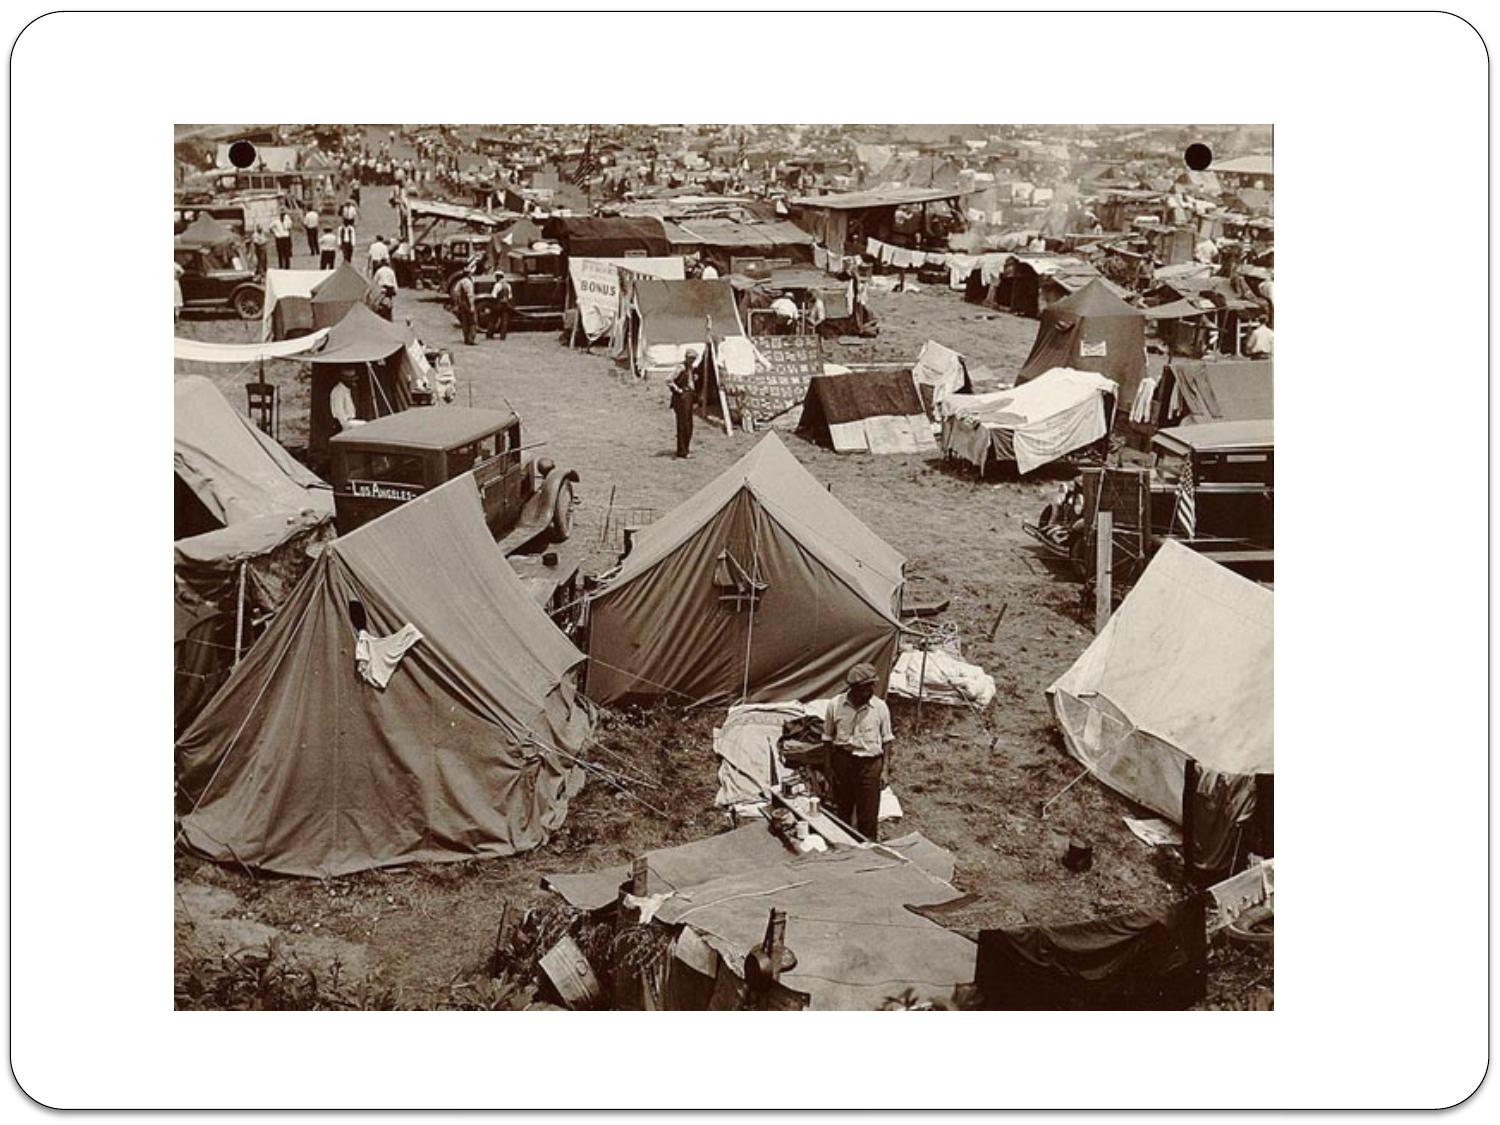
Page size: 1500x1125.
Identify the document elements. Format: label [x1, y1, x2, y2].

list [174, 124, 1274, 1011]
